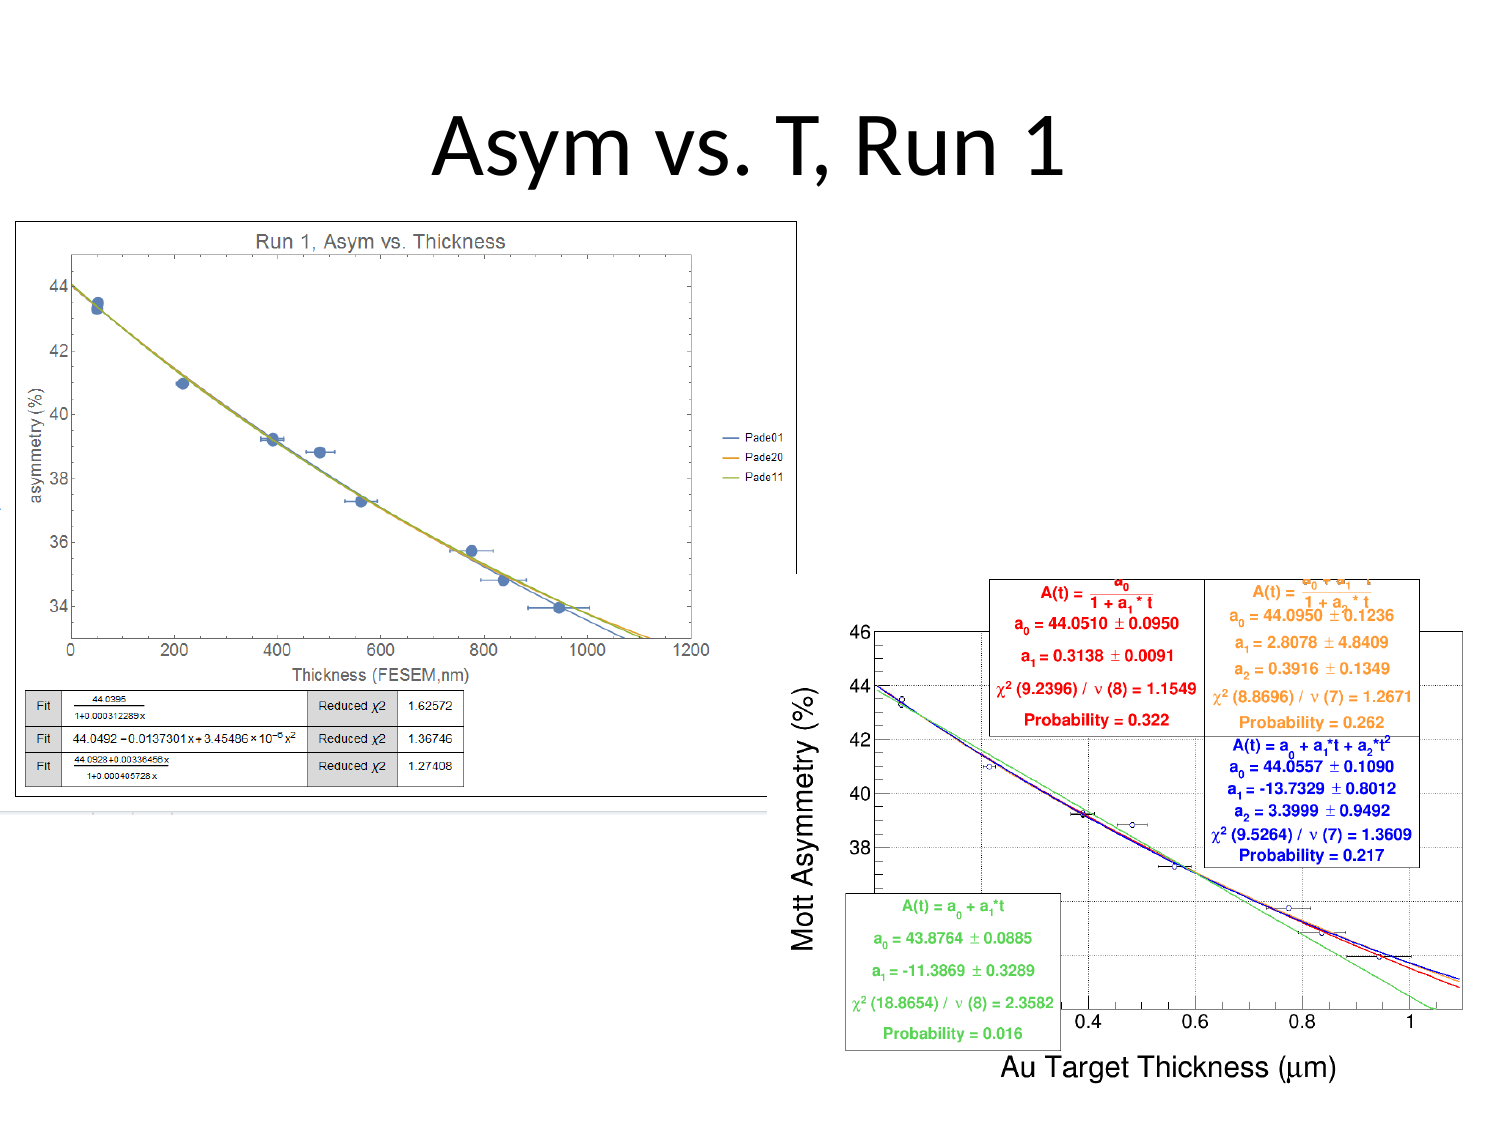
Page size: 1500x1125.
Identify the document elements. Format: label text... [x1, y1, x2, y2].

title Asym vs. T, Run 1 [75, 45, 1425, 233]
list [0, 199, 813, 816]
picture [766, 574, 1499, 1109]
